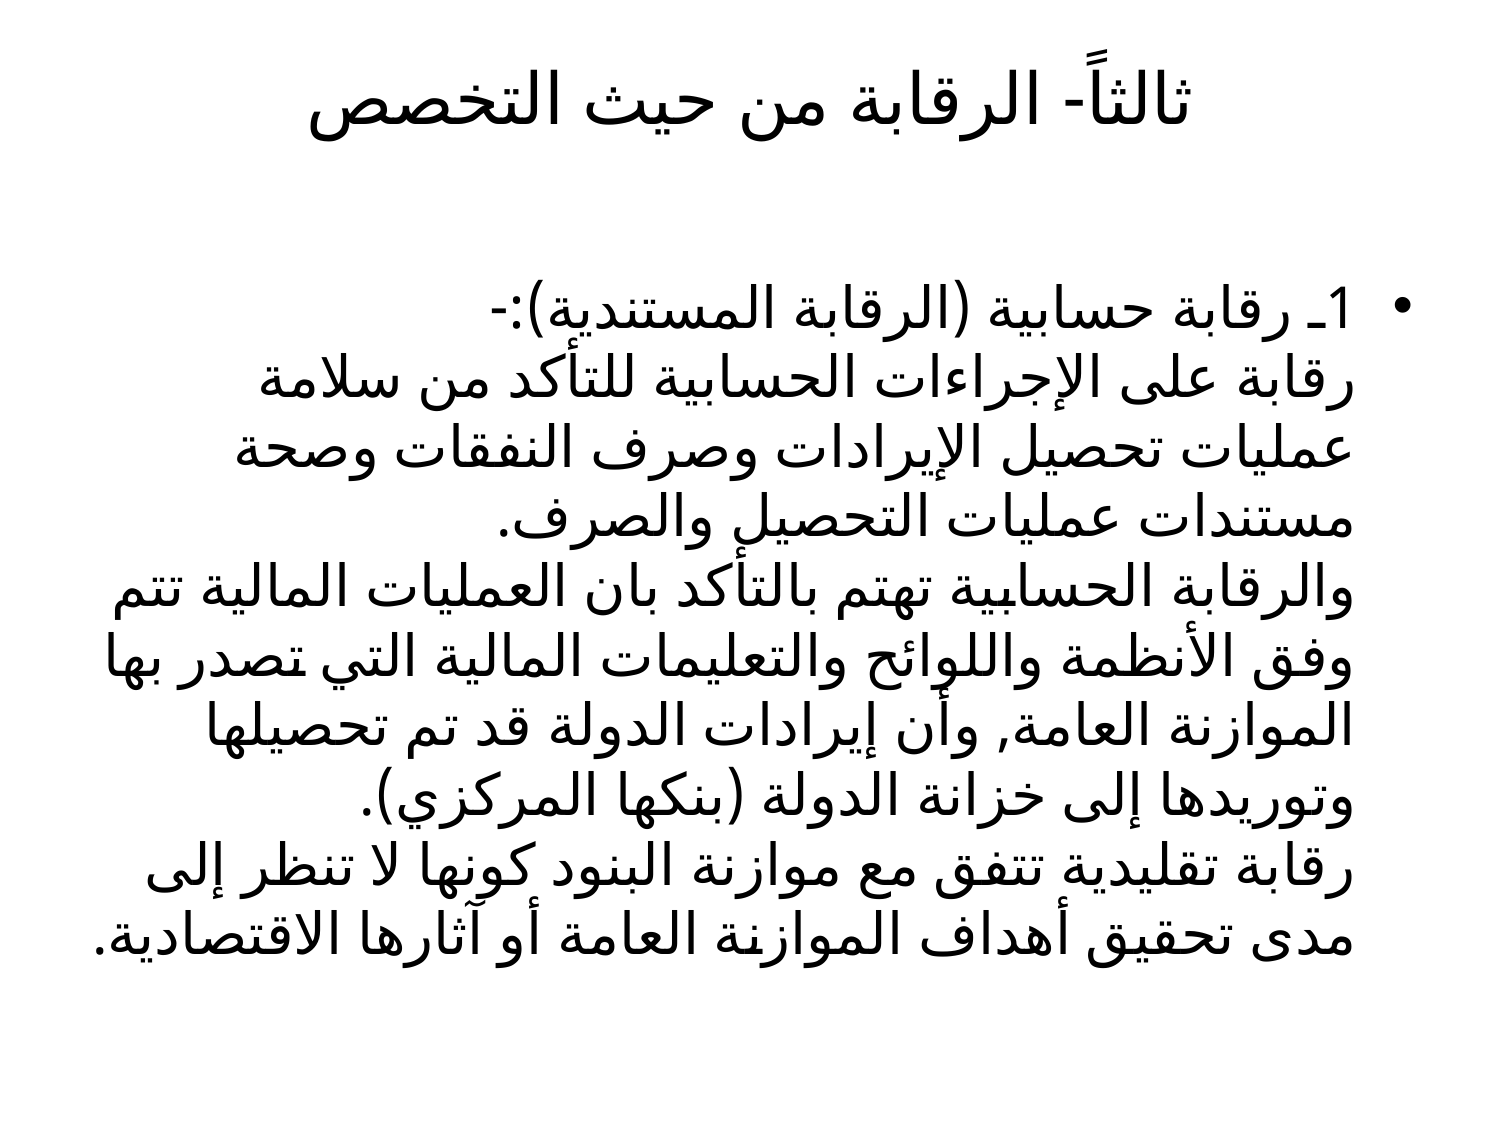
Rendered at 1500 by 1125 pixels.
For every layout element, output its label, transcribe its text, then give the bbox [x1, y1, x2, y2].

title ثالثاً- الرقابة من حيث التخصص [75, 45, 1425, 233]
list 1ـ رقابة حسابية (الرقابة المستندية):- رقابة على الإجراءات الحسابية للتأكد من سلامة عمليات تحصيل الإيرادات وصرف النفقات وصحة مستندات عمليات التحصيل والصرف. والرقابة الحسابية تهتم بالتأكد بان العمليات المالية تتم وفق الأنظمة واللوائح والتعليمات المالية التي تصدر بها الموازنة العامة, وأن إيرادات الدولة قد تم تحصيلها وتوريدها إلى خزانة الدولة (بنكها المركزي). رقابة تقليدية تتفق مع موازنة البنود كونها لا تنظر إلى مدى تحقيق أهداف الموازنة العامة أو آثارها الاقتصادية. [75, 262, 1425, 1005]
